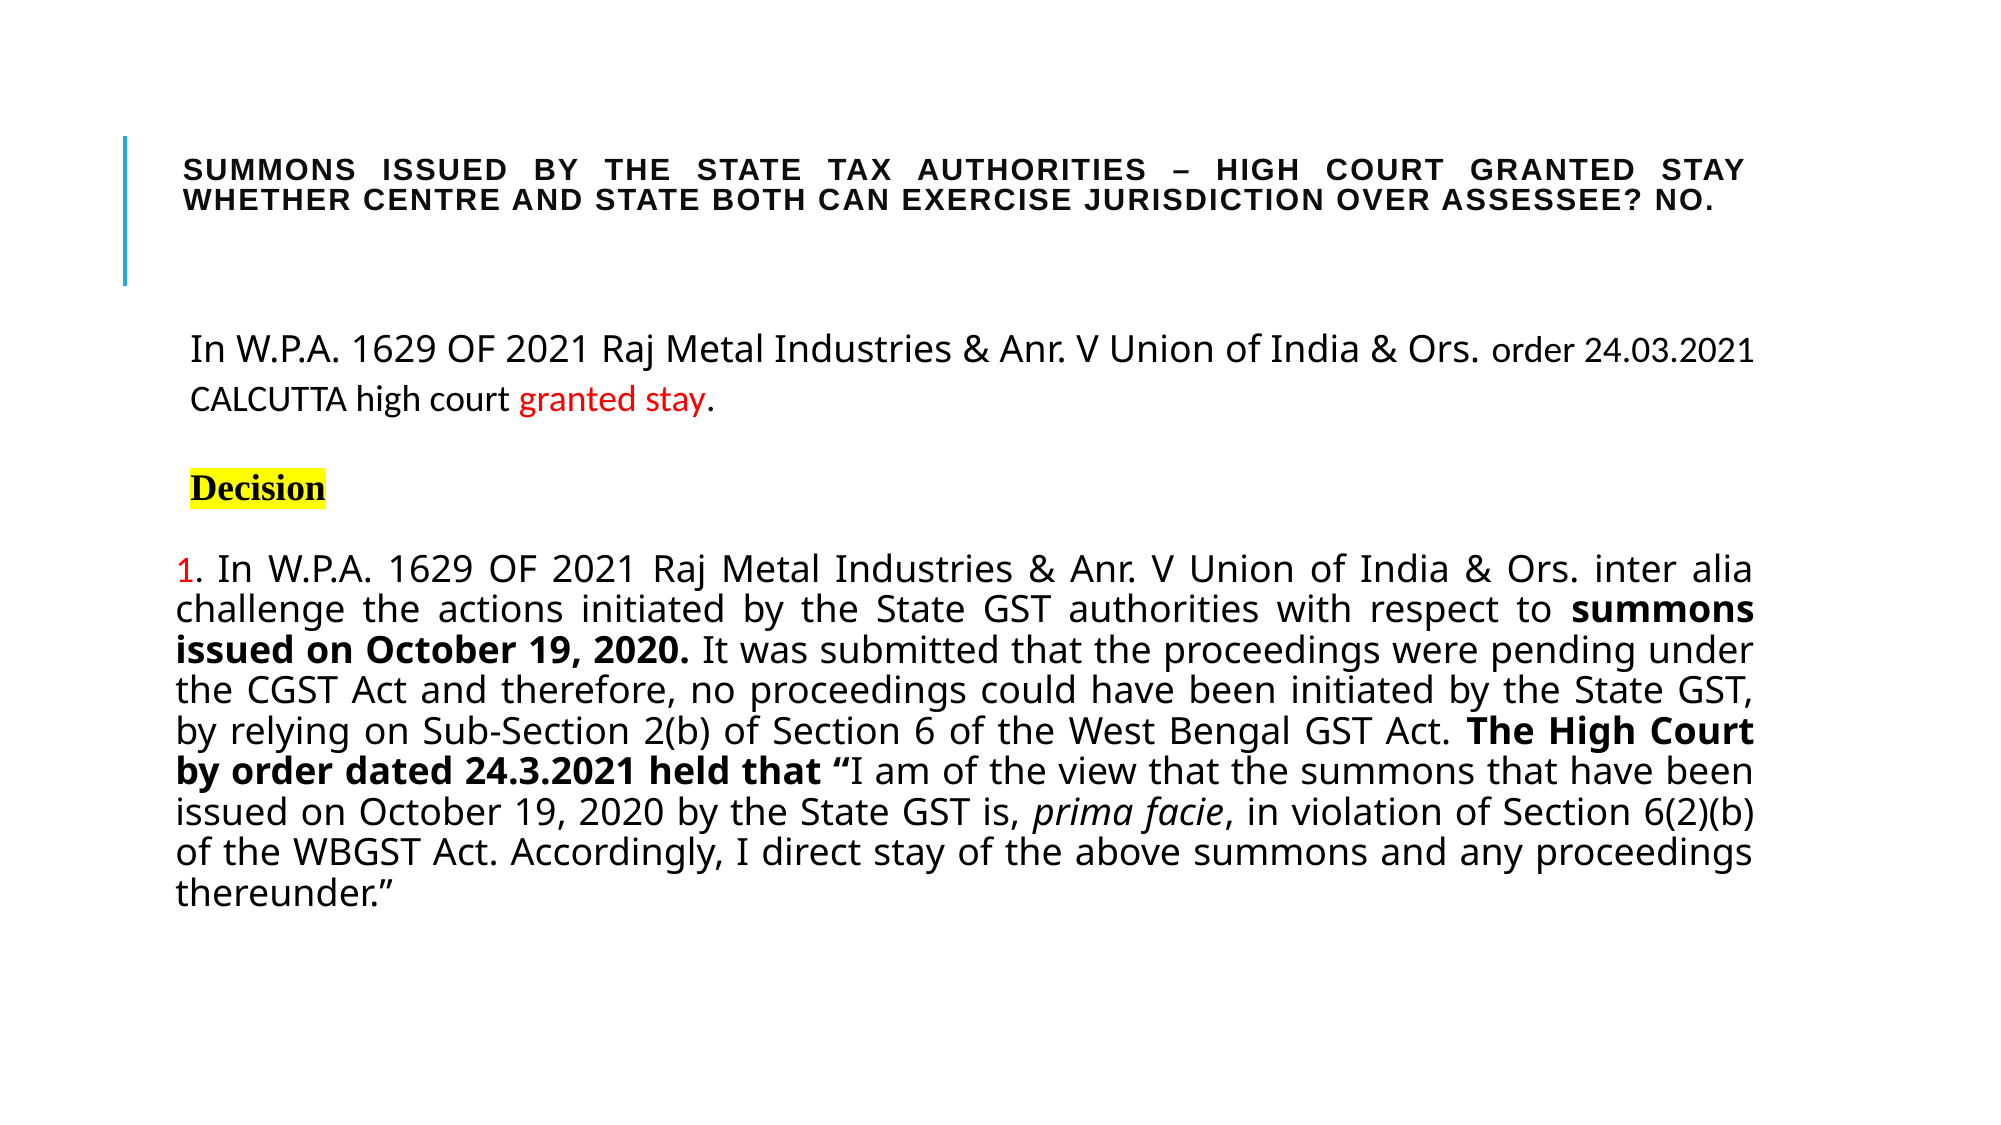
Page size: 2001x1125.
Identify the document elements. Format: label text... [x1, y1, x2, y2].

list In W.P.A. 1629 OF 2021 Raj Metal Industries & Anr. V Union of India & Ors. order 24.03.2021 CALCUTTA high court granted stay. Decision 1. In W.P.A. 1629 OF 2021 Raj Metal Industries & Anr. V Union of India & Ors. inter alia challenge the actions initiated by the State GST authorities with respect to summons issued on October 19, 2020. It was submitted that the proceedings were pending under the CGST Act and therefore, no proceedings could have been initiated by the State GST, by relying on Sub-Section 2(b) of Section 6 of the West Bengal GST Act. The High Court by order dated 24.3.2021 held that “I am of the view that the summons that have been issued on October 19, 2020 by the State GST is, prima facie, in violation of Section 6(2)(b) of the WBGST Act. Accordingly, I direct stay of the above summons and any proceedings thereunder.” [168, 314, 1763, 1035]
title Summons issued by the State Tax AUTHORITIES – high court Granted stay Whether Centre and State both can exercise jurisdiction over assessee? No. [168, 102, 1763, 242]
